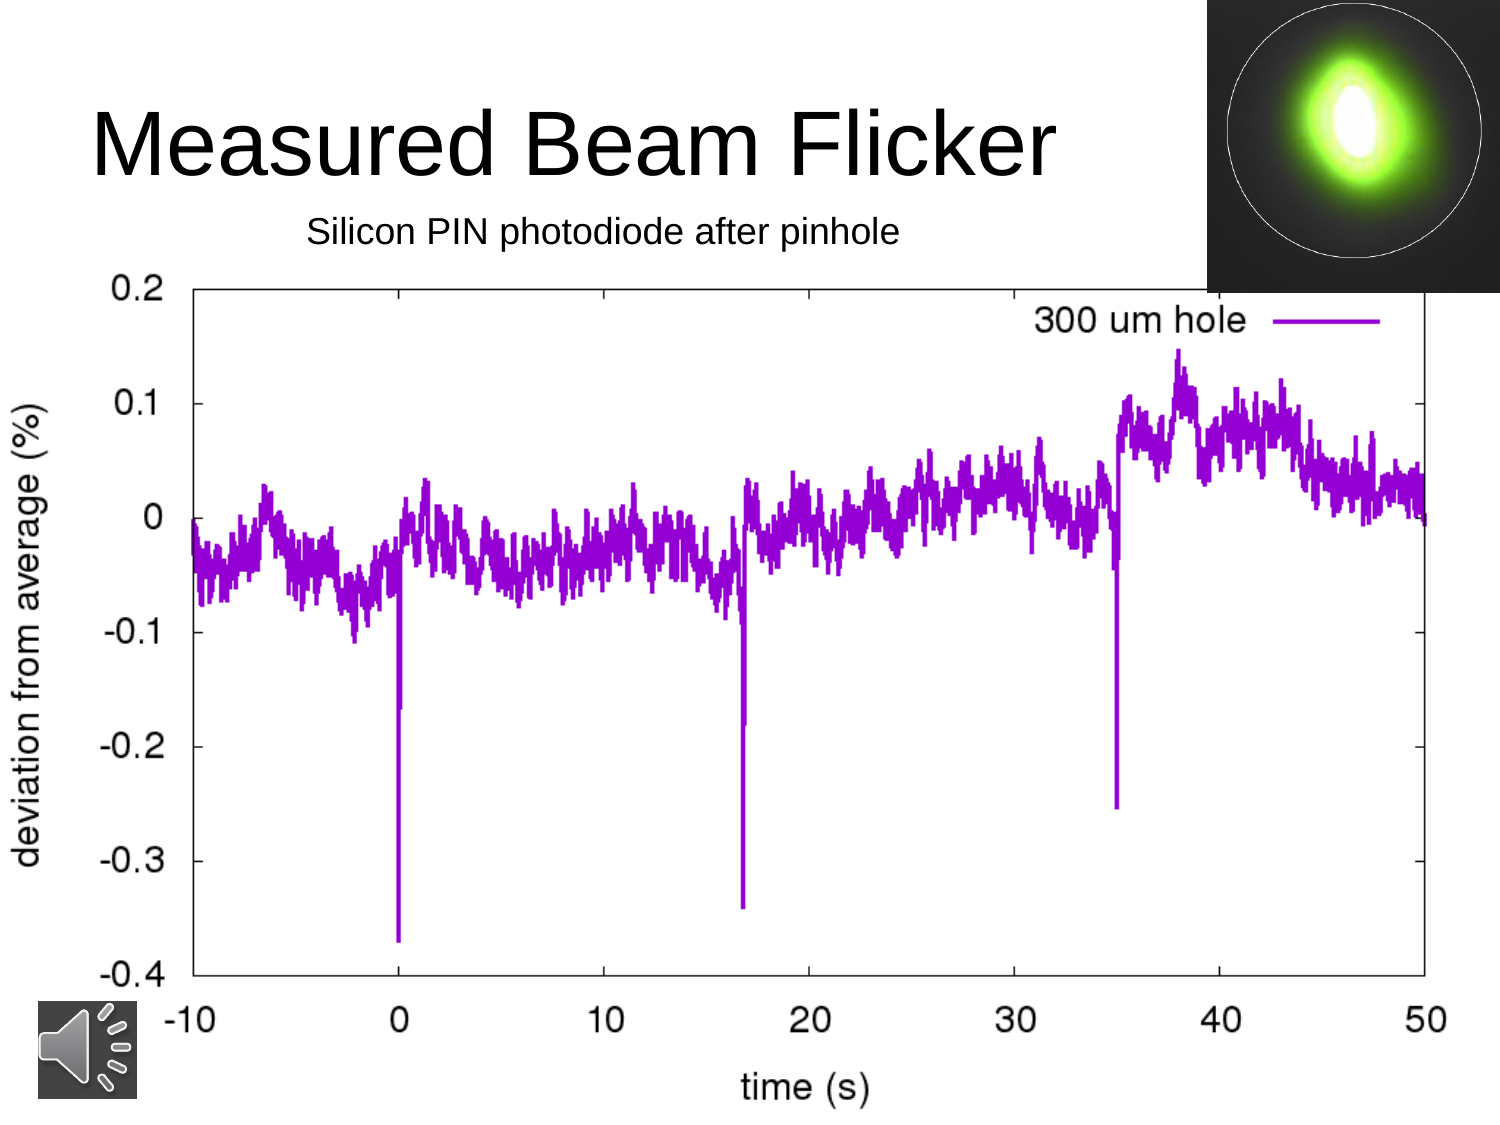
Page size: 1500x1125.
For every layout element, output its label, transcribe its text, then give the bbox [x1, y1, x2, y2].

picture [0, 0, 1500, 1122]
text_box Silicon PIN photodiode after pinhole [291, 199, 916, 240]
title Measured Beam Flicker [75, 45, 1202, 233]
